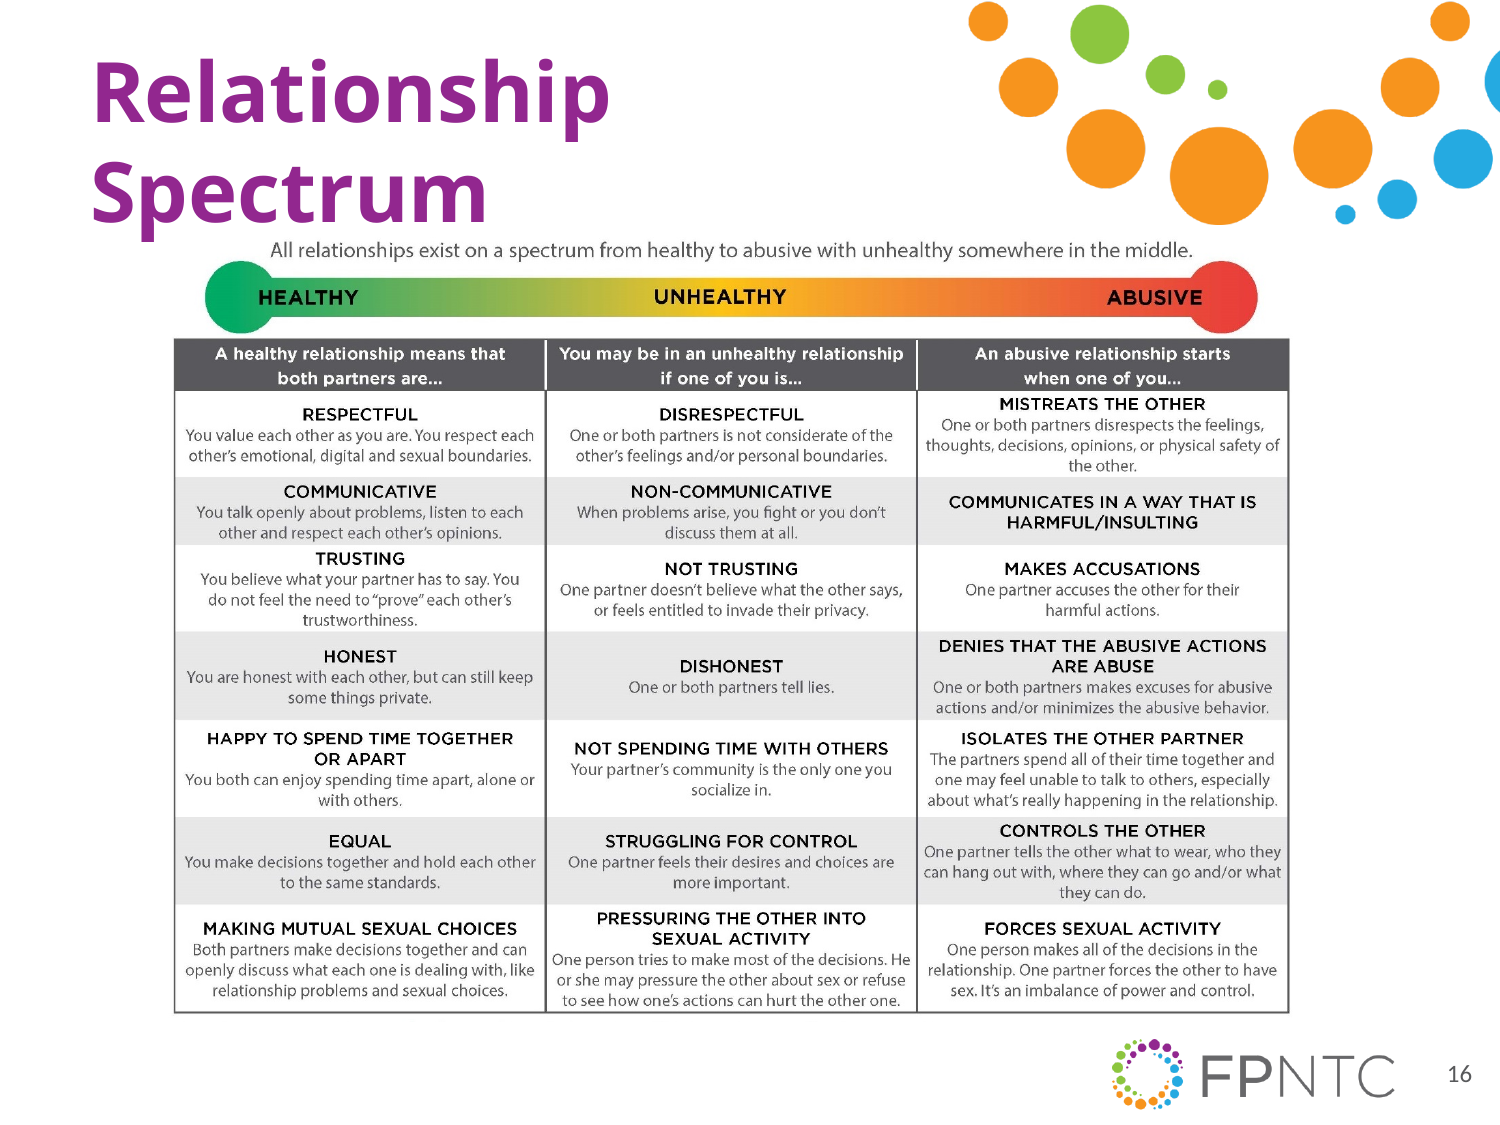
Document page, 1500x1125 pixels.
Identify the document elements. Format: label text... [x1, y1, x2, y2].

picture [162, 231, 1301, 1022]
picture [1112, 1039, 1409, 1111]
slide_number 16 [1412, 1042, 1488, 1103]
title Relationship Spectrum [75, 45, 888, 233]
picture [962, 0, 1500, 225]
